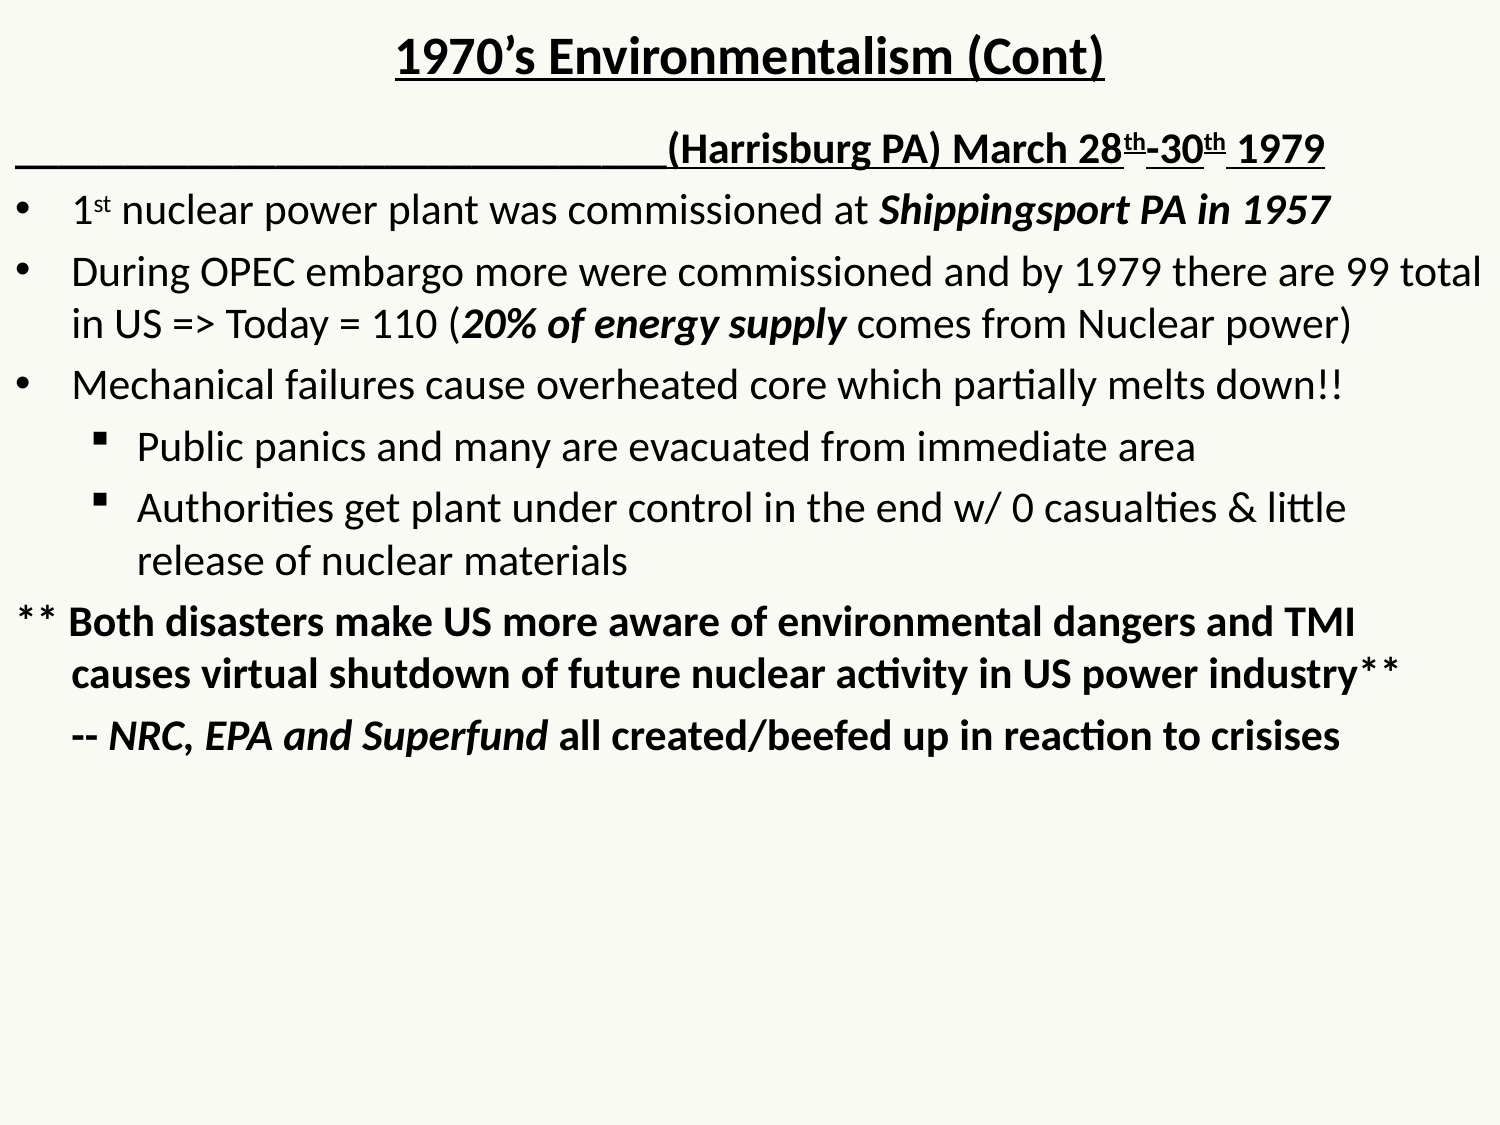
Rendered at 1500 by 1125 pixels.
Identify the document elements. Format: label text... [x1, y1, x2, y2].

title 1970’s Environmentalism (Cont) [75, 12, 1425, 93]
list ______________________________(Harrisburg PA) March 28th-30th 1979 1st nuclear power plant was commissioned at Shippingsport PA in 1957 During OPEC embargo more were commissioned and by 1979 there are 99 total in US => Today = 110 (20% of energy supply comes from Nuclear power) Mechanical failures cause overheated core which partially melts down!! Public panics and many are evacuated from immediate area Authorities get plant under control in the end w/ 0 casualties & little release of nuclear materials ** Both disasters make US more aware of environmental dangers and TMI causes virtual shutdown of future nuclear activity in US power industry** -- NRC, EPA and Superfund all created/beefed up in reaction to crisises [0, 112, 1500, 855]
